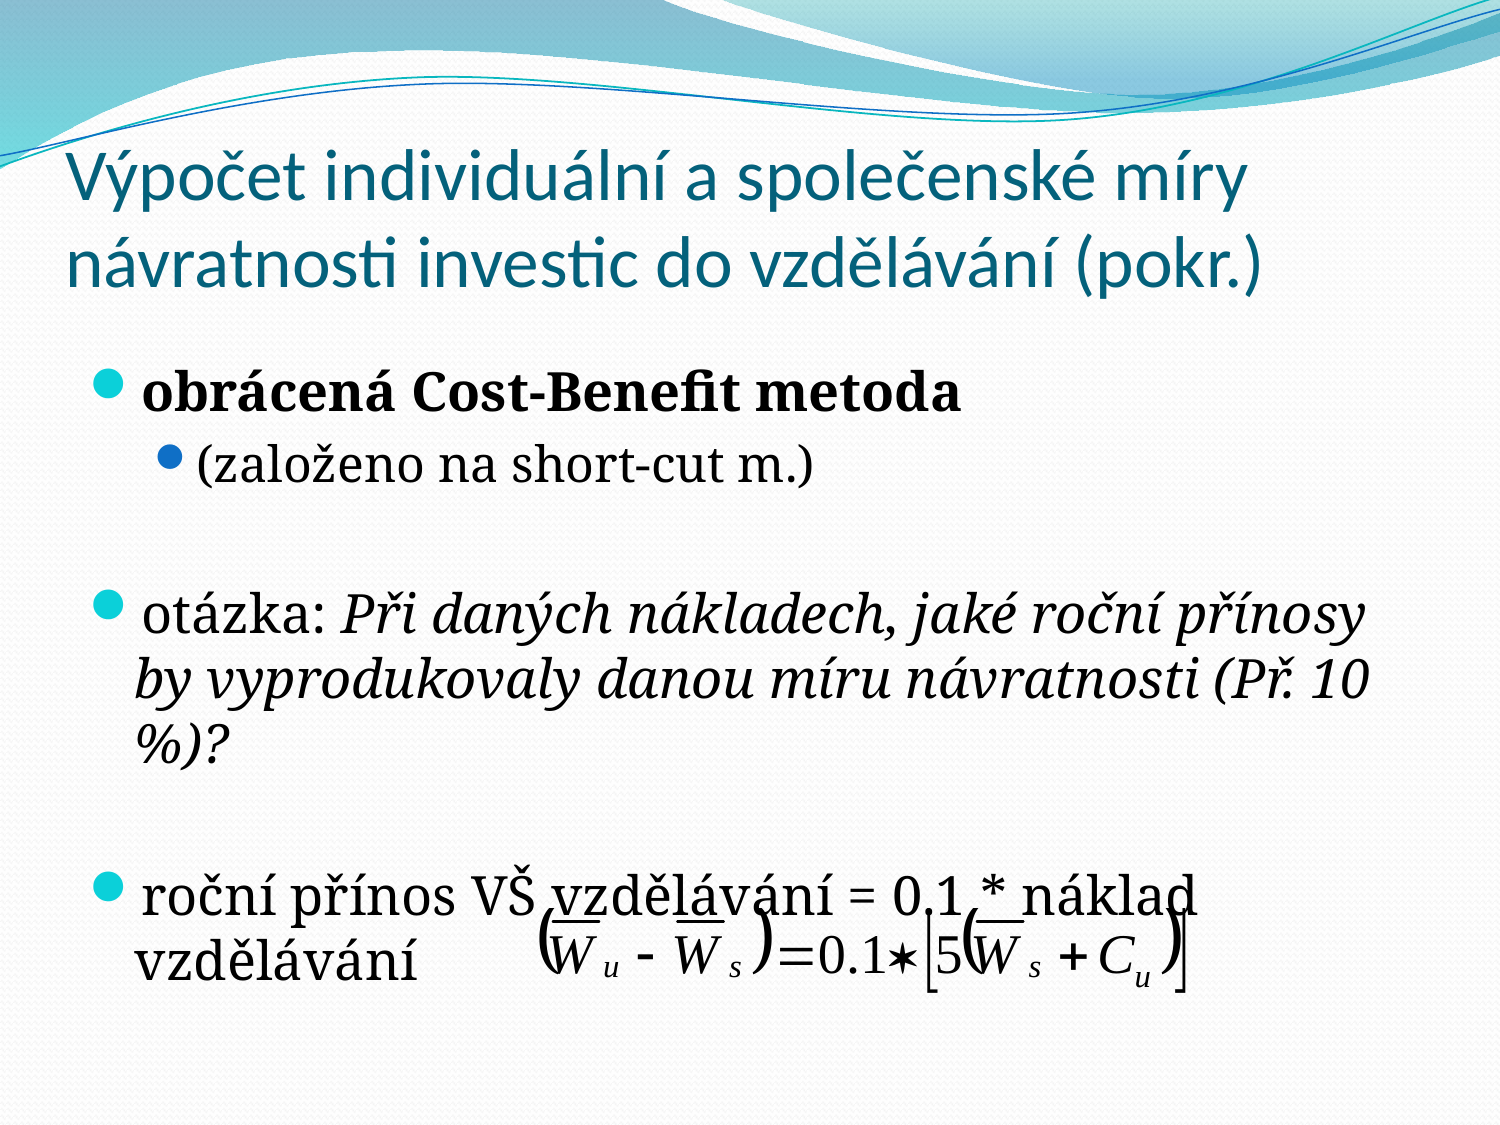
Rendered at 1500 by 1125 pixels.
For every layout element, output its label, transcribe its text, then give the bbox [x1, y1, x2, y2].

table_header Veřejné [522, 909, 1201, 1014]
list obrácená Cost-Benefit metoda (založeno na short-cut m.) otázka: Při daných nákladech, jaké roční přínosy by vyprodukovaly danou míru návratnosti (Př. 10 %)? roční přínos VŠ vzdělávání = 0.1 * náklad vzdělávání [75, 350, 1425, 1071]
title Výpočet individuální a společenské míry návratnosti investic do vzdělávání (pokr.) [64, 115, 1436, 303]
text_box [529, 908, 1195, 1003]
